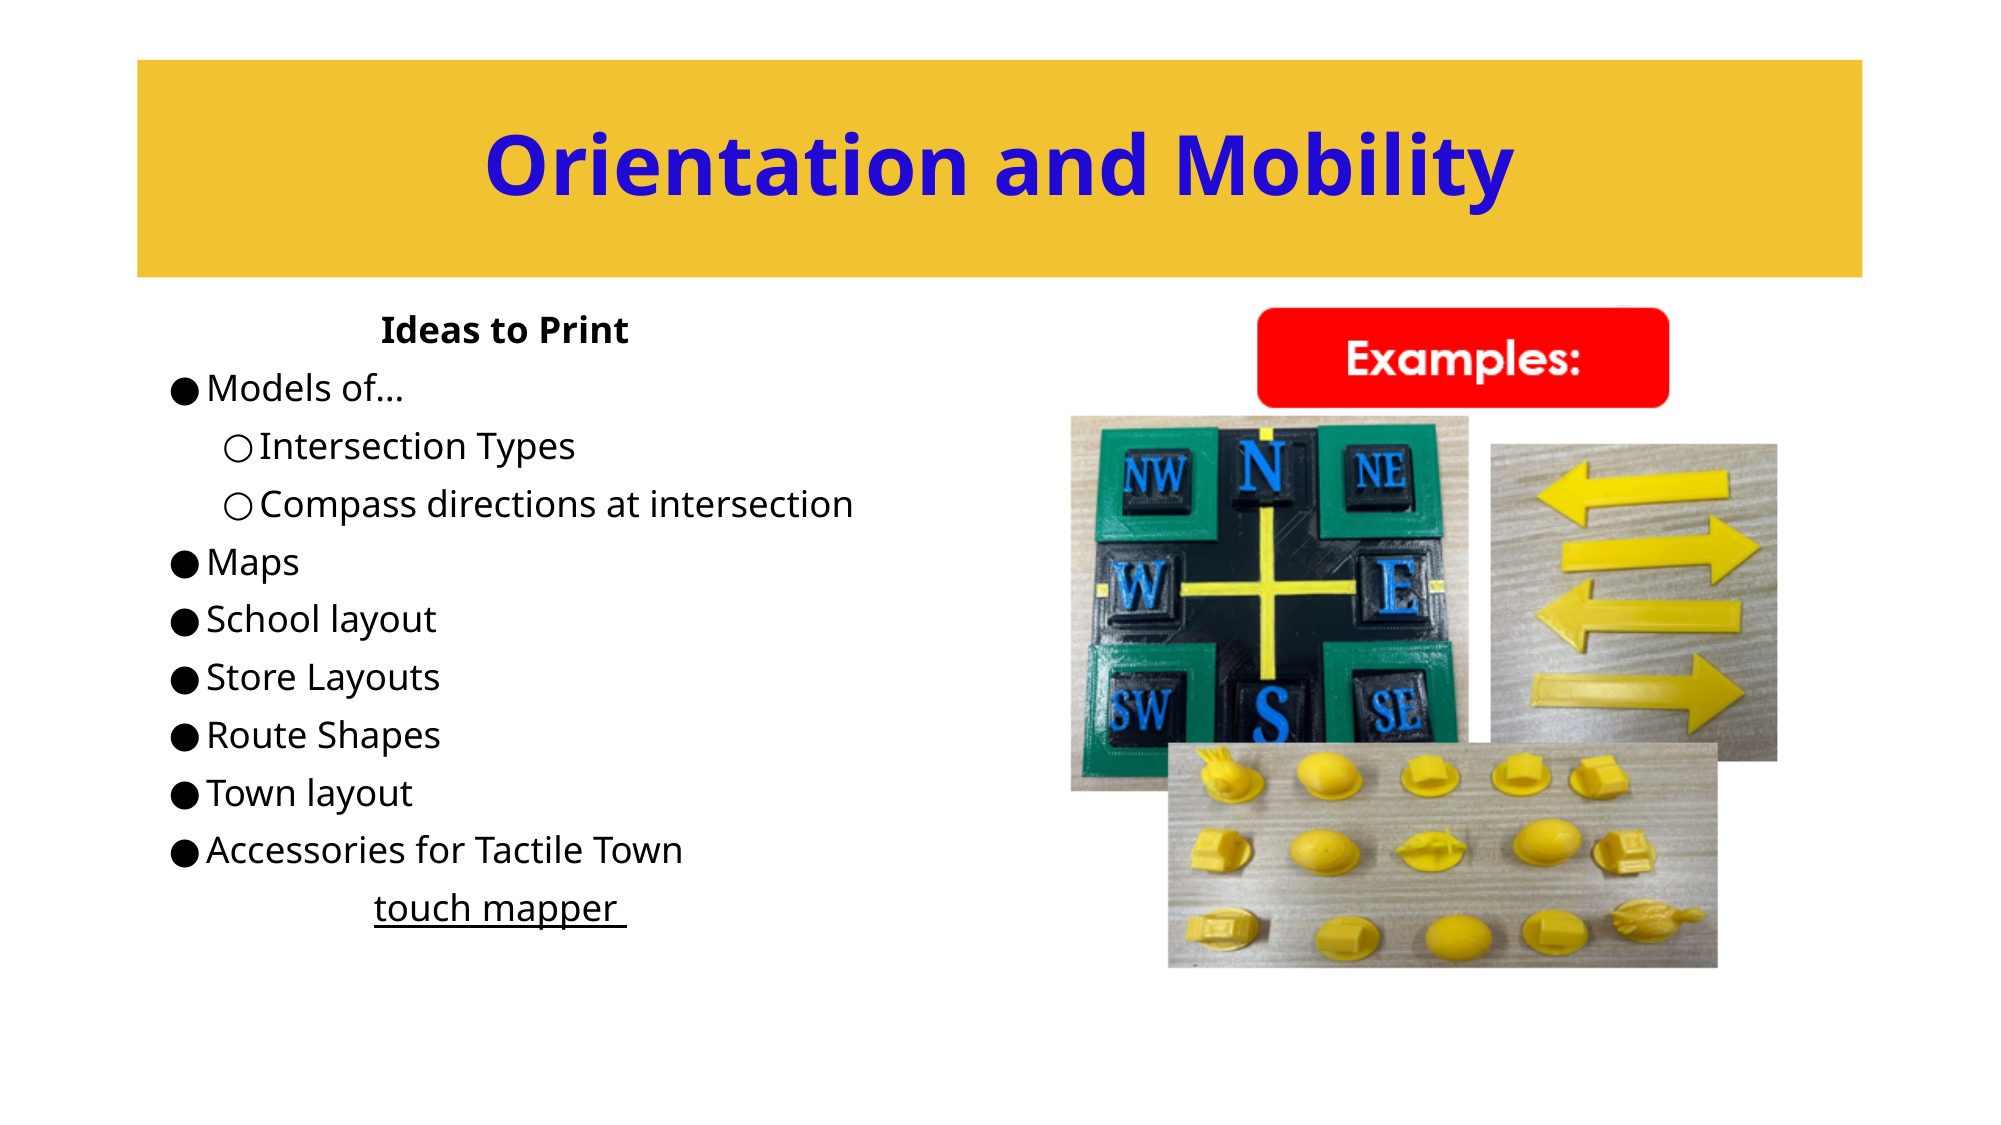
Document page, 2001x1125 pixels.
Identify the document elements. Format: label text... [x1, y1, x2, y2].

list Ideas to Print Models of… Intersection Types Compass directions at intersection Maps School layout Store Layouts Route Shapes Town layout Accessories for Tactile Town touch mapper [137, 299, 874, 993]
title Orientation and Mobility [137, 59, 1863, 278]
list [1054, 305, 1787, 987]
